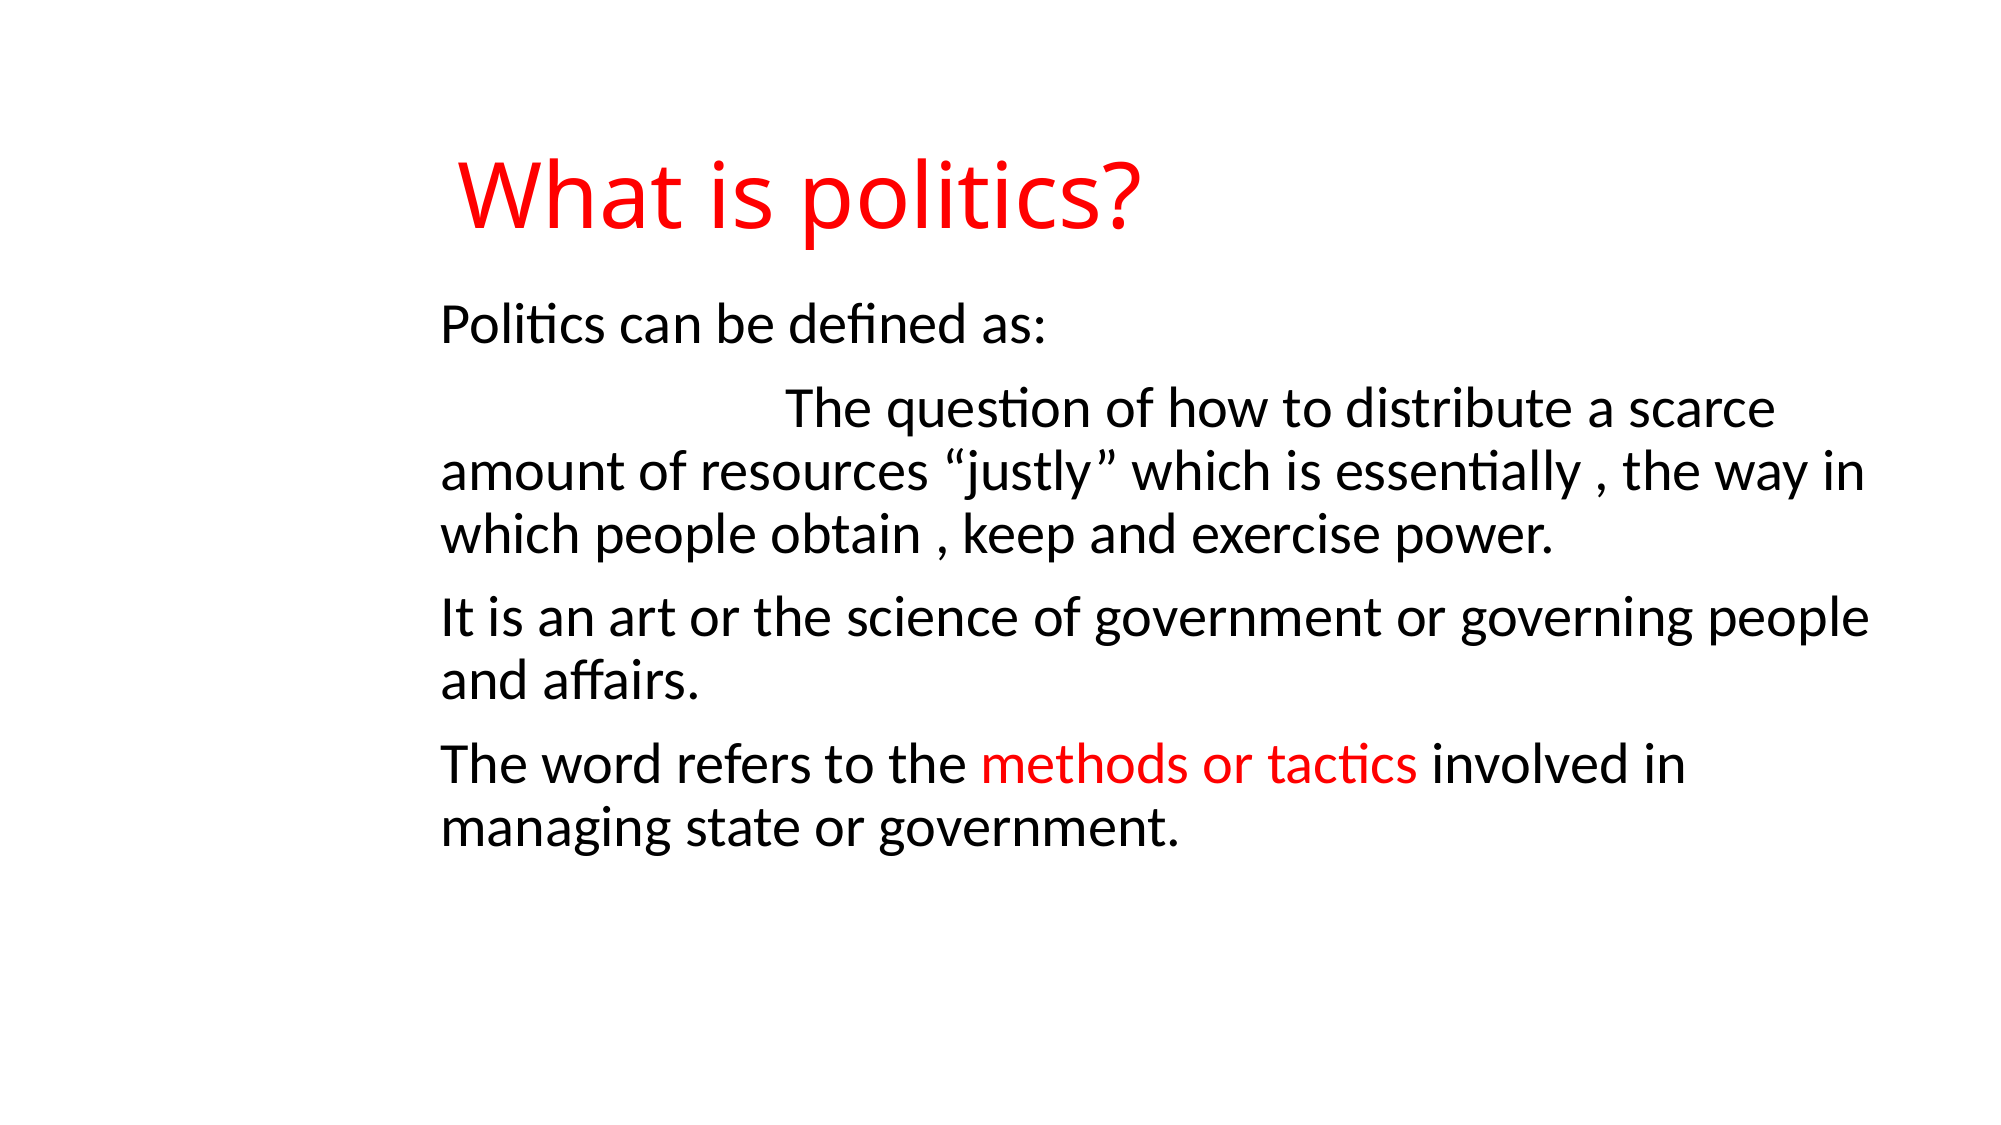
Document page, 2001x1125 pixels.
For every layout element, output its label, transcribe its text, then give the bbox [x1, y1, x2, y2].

list Politics can be defined as: The question of how to distribute a scarce amount of resources “justly” which is essentially , the way in which people obtain , keep and exercise power. It is an art or the science of government or governing people and affairs. The word refers to the methods or tactics involved in managing state or government. [425, 285, 1888, 906]
title What is politics? [442, 93, 1905, 305]
